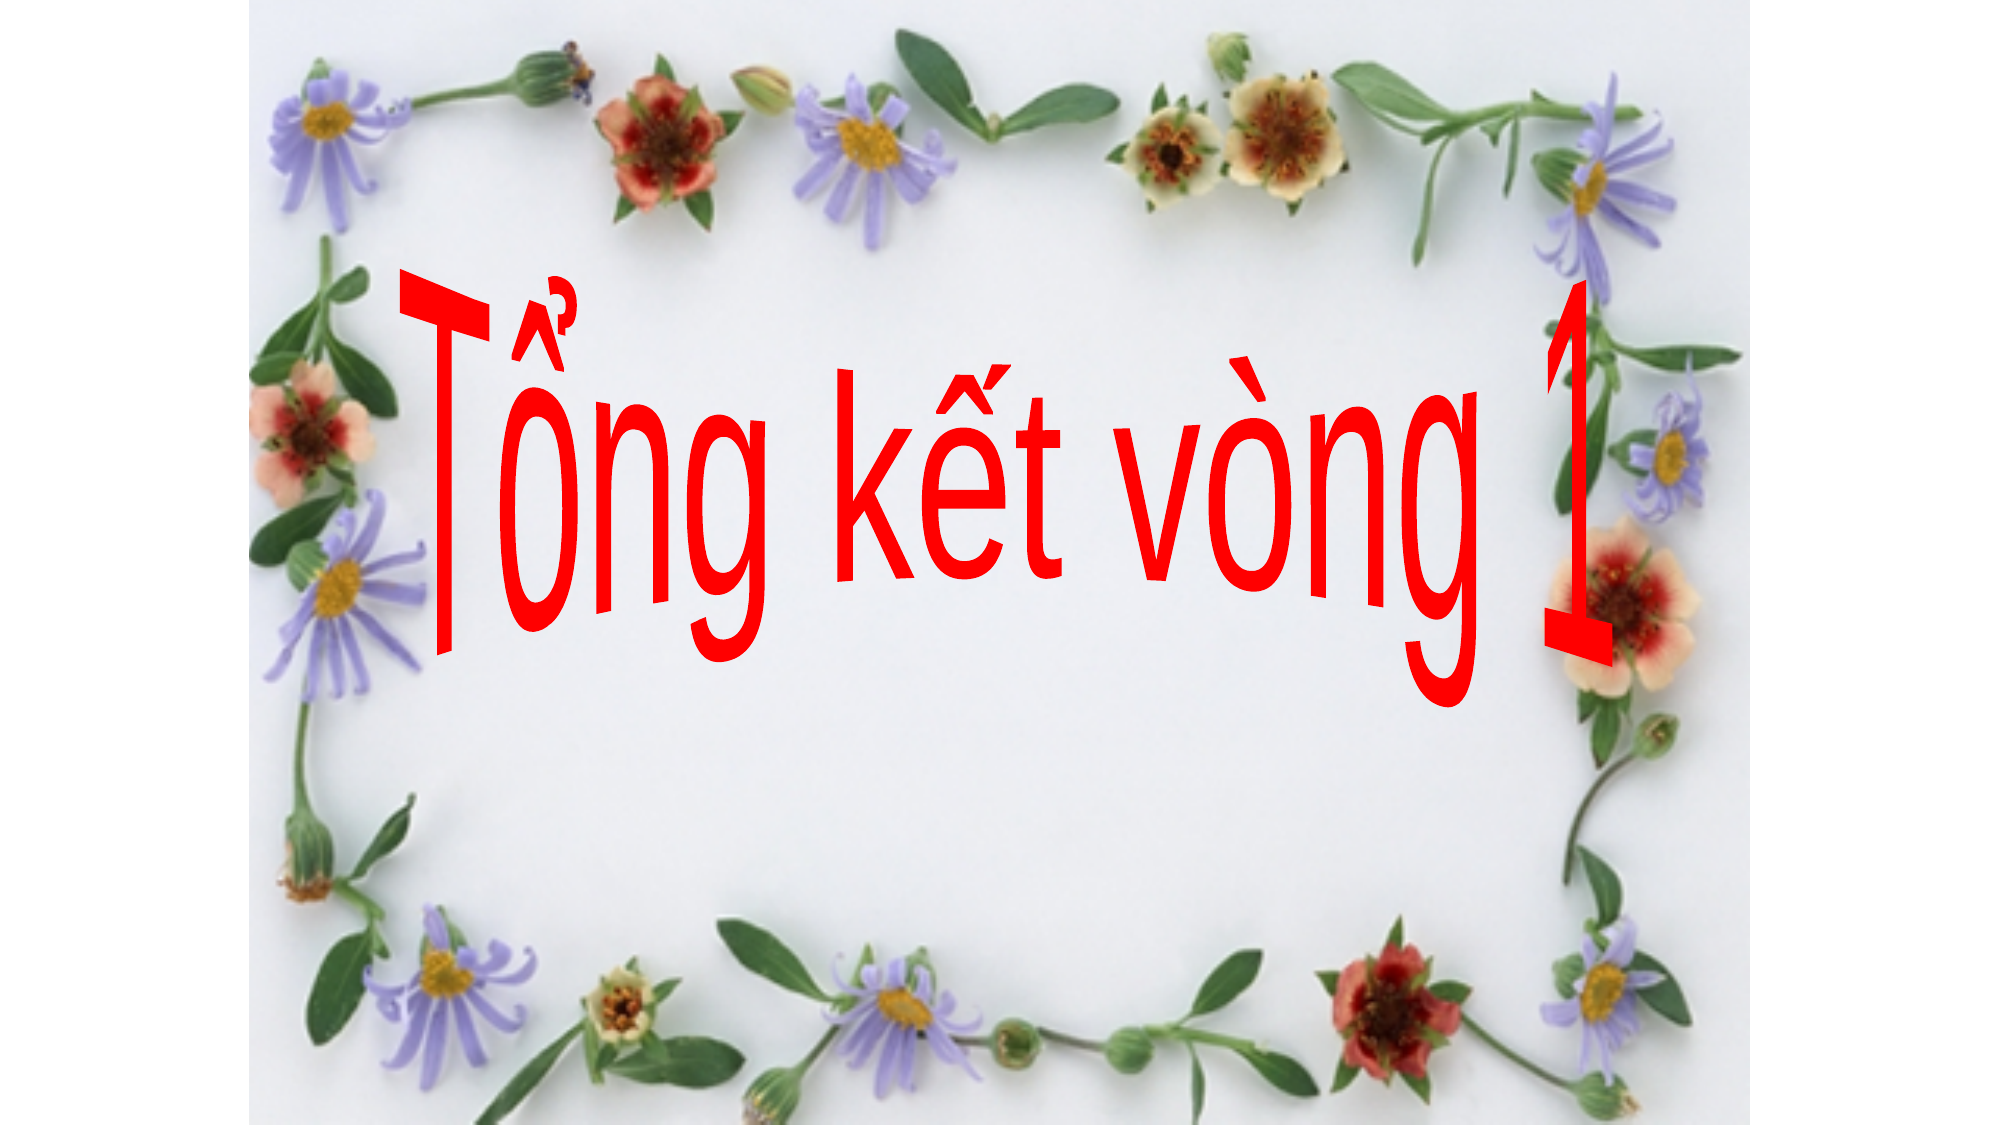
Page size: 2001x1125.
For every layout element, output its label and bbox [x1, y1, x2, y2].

picture [249, 0, 1750, 1125]
